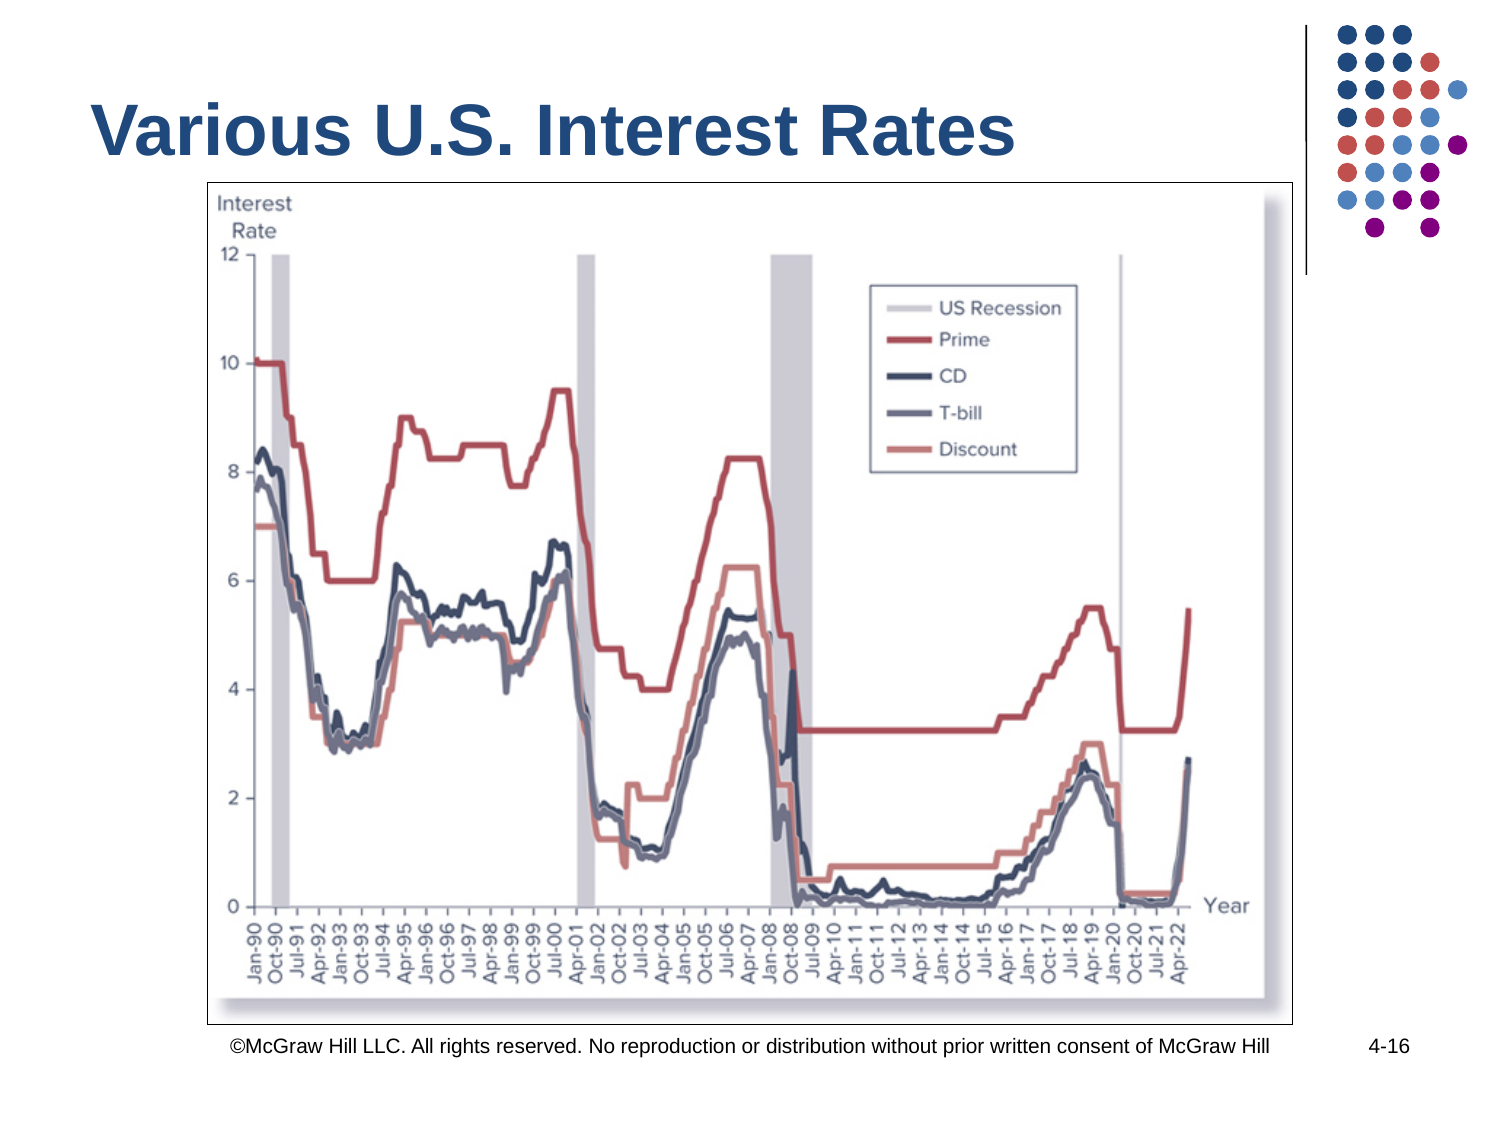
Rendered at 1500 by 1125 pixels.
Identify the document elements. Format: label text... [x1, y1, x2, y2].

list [207, 182, 1293, 1025]
title Various U.S. Interest Rates [75, 20, 1313, 233]
footer ©McGraw Hill LLC. All rights reserved. No reproduction or distribution without prior written consent of McGraw Hill [131, 1025, 1074, 1100]
slide_number 4-16 [1074, 1025, 1425, 1100]
